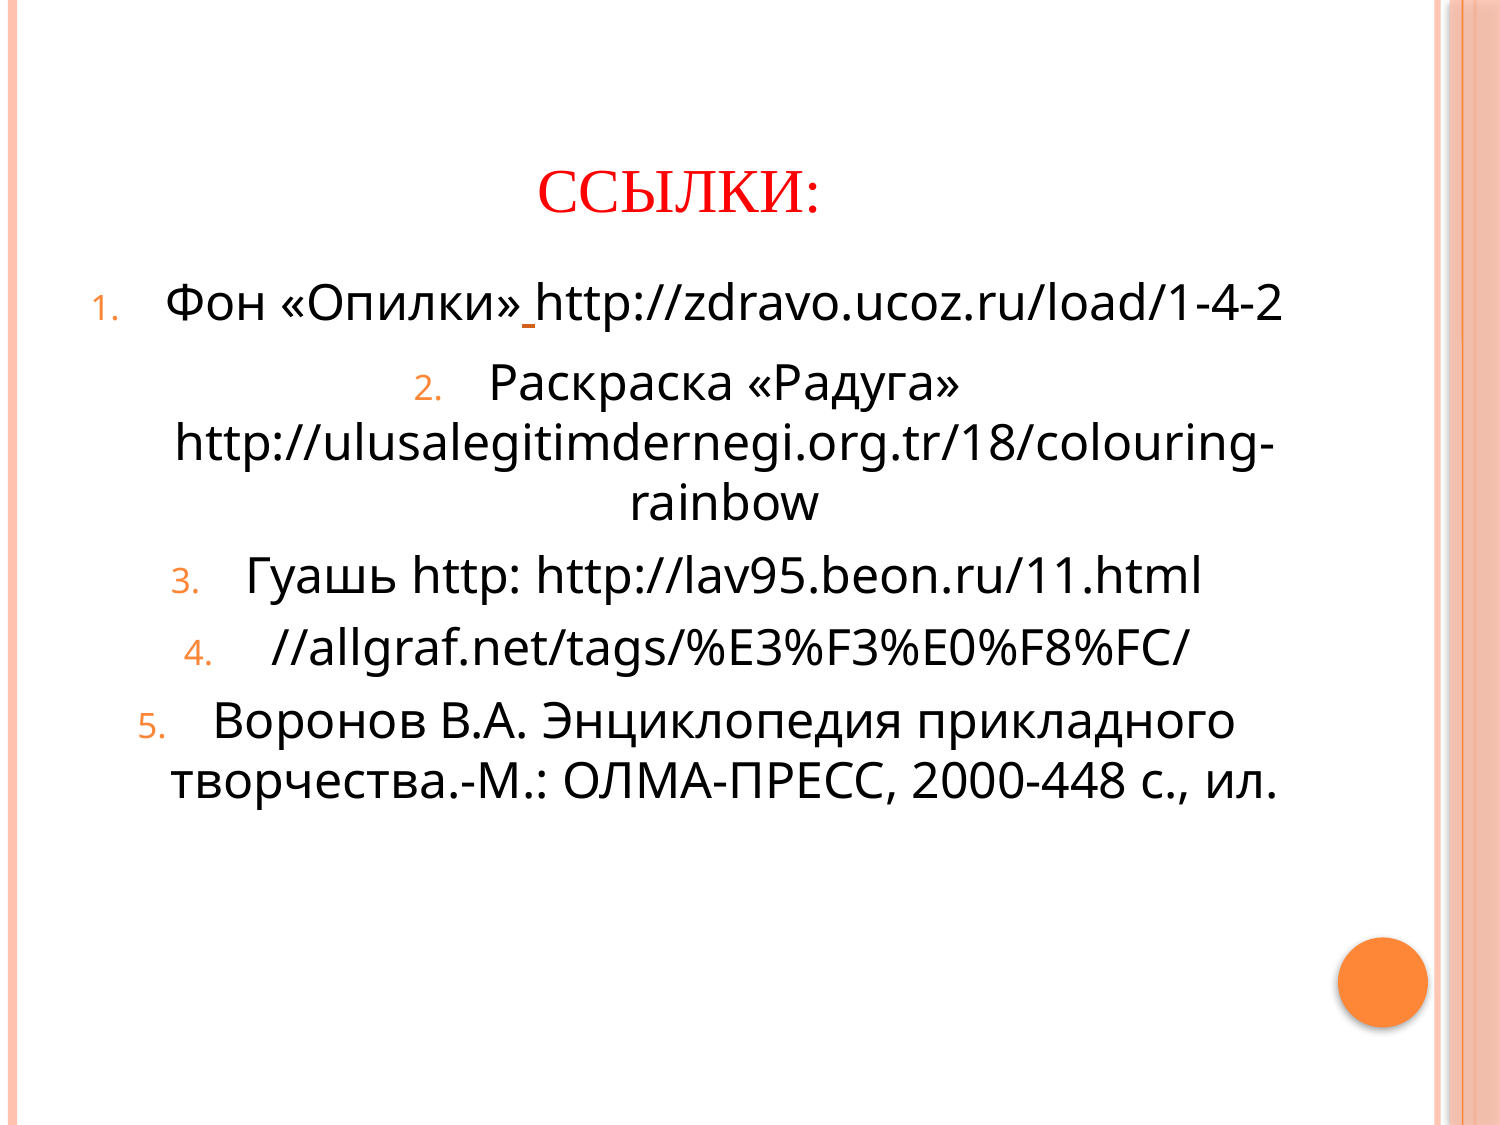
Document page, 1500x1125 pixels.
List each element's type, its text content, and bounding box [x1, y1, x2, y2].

list Фон «Опилки» http://zdravo.ucoz.ru/load/1-4-2 Раскраска «Радуга» http://ulusalegitimdernegi.org.tr/18/colouring-rainbow Гуашь http: http://lav95.beon.ru/11.html //allgraf.net/tags/%E3%F3%E0%F8%FC/ Воронов В.А. Энциклопедия прикладного творчества.-М.: ОЛМА-ПРЕСС, 2000-448 с., ил. [75, 262, 1300, 1062]
title Ссылки: [75, 45, 1300, 233]
